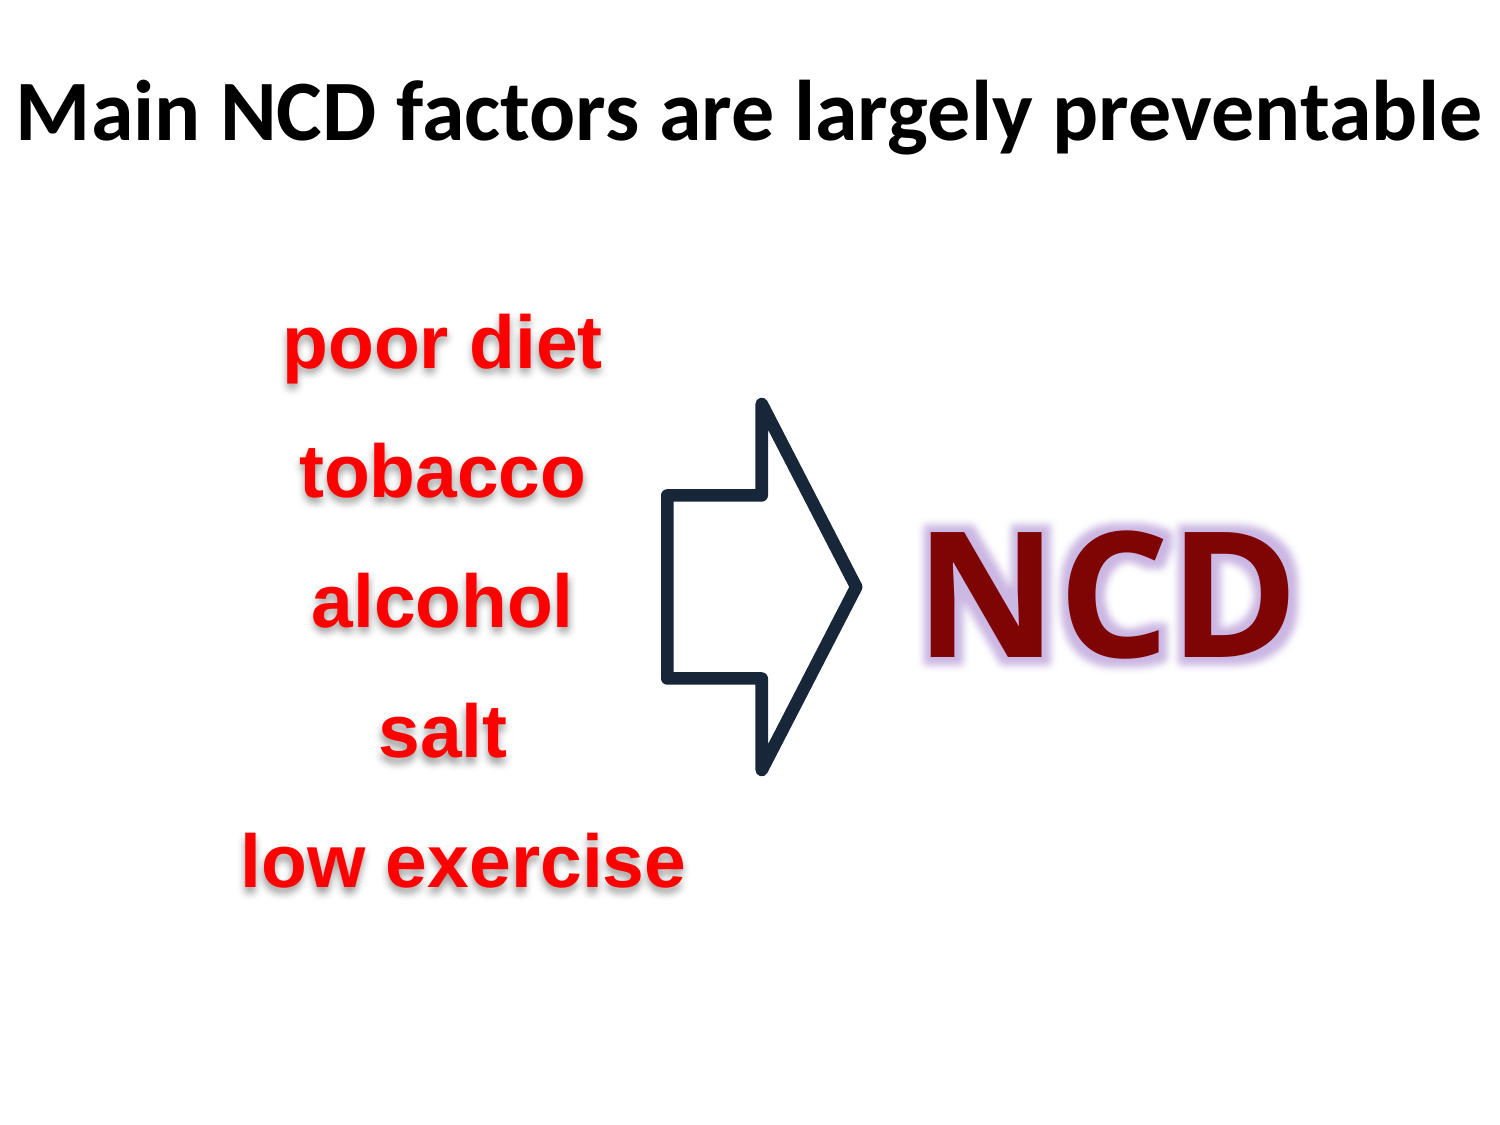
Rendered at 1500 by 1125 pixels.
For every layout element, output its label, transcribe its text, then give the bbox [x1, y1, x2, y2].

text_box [159, 285, 1329, 918]
title Main NCD factors are largely preventable [0, 0, 1500, 212]
